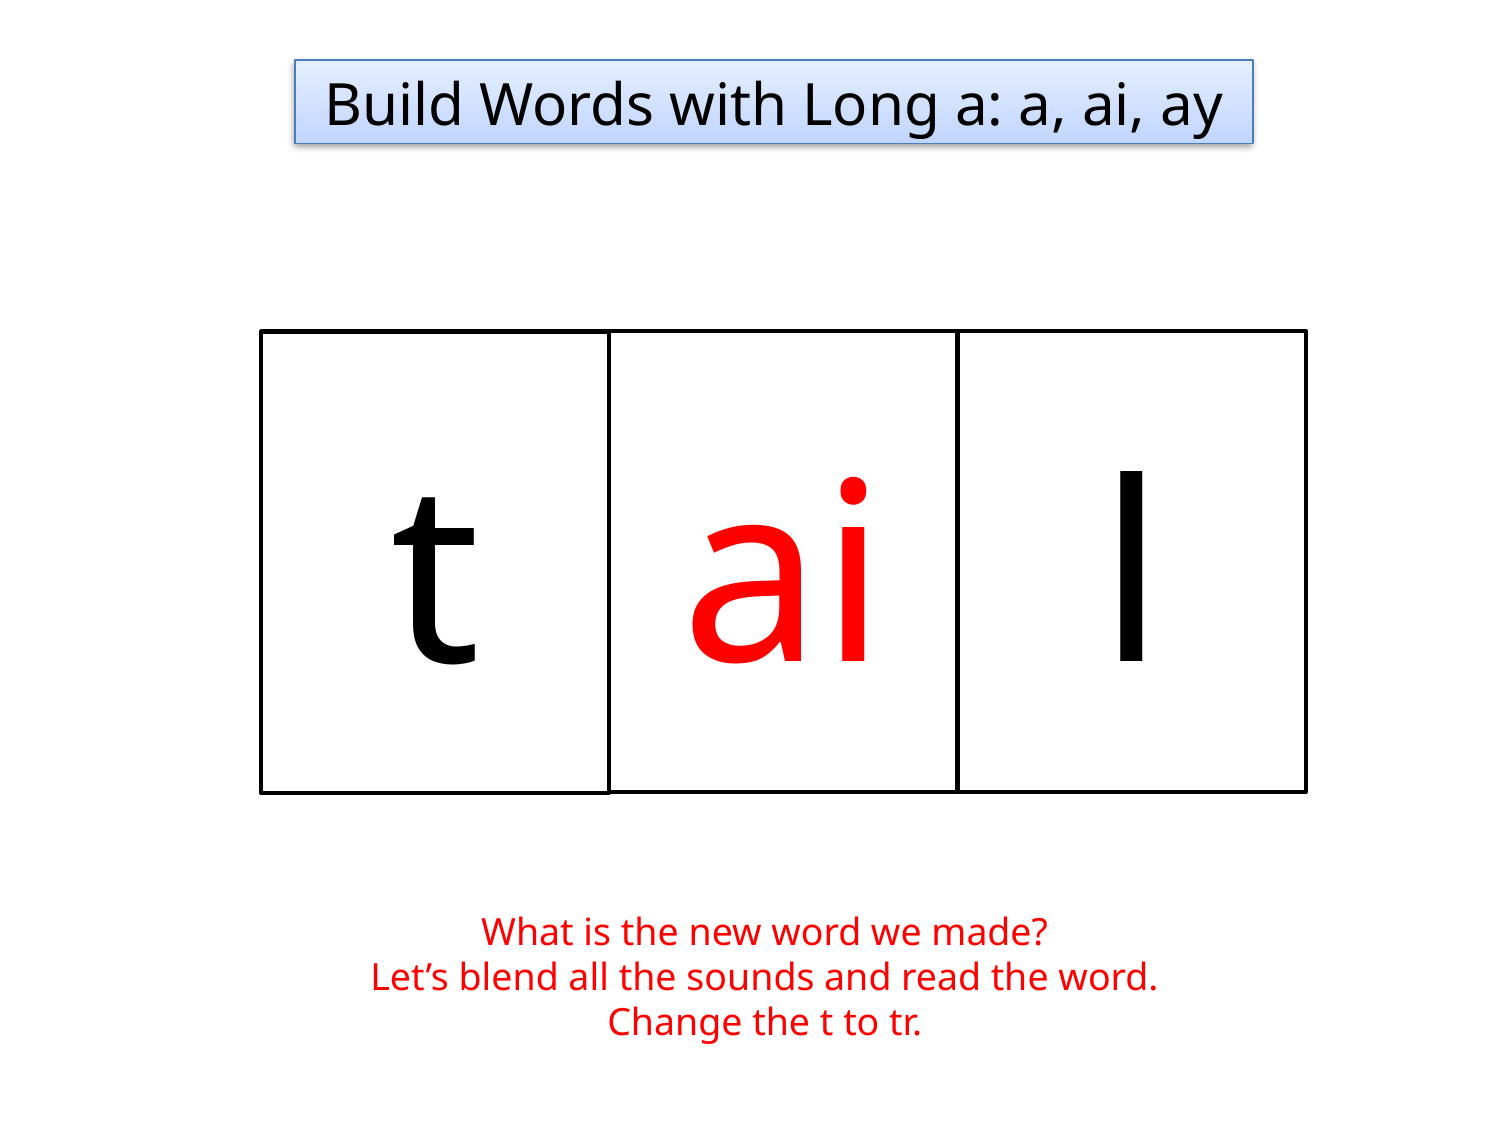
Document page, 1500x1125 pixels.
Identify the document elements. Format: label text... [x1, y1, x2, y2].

text_box What is the new word we made? Let’s blend all the sounds and read the word. Change the t to tr. [241, 900, 1288, 1051]
text_box Build Words with Long a: a, ai, ay [294, 59, 1254, 144]
text_box ai [607, 329, 955, 794]
text_box t [259, 329, 611, 795]
text_box l [955, 329, 1308, 794]
